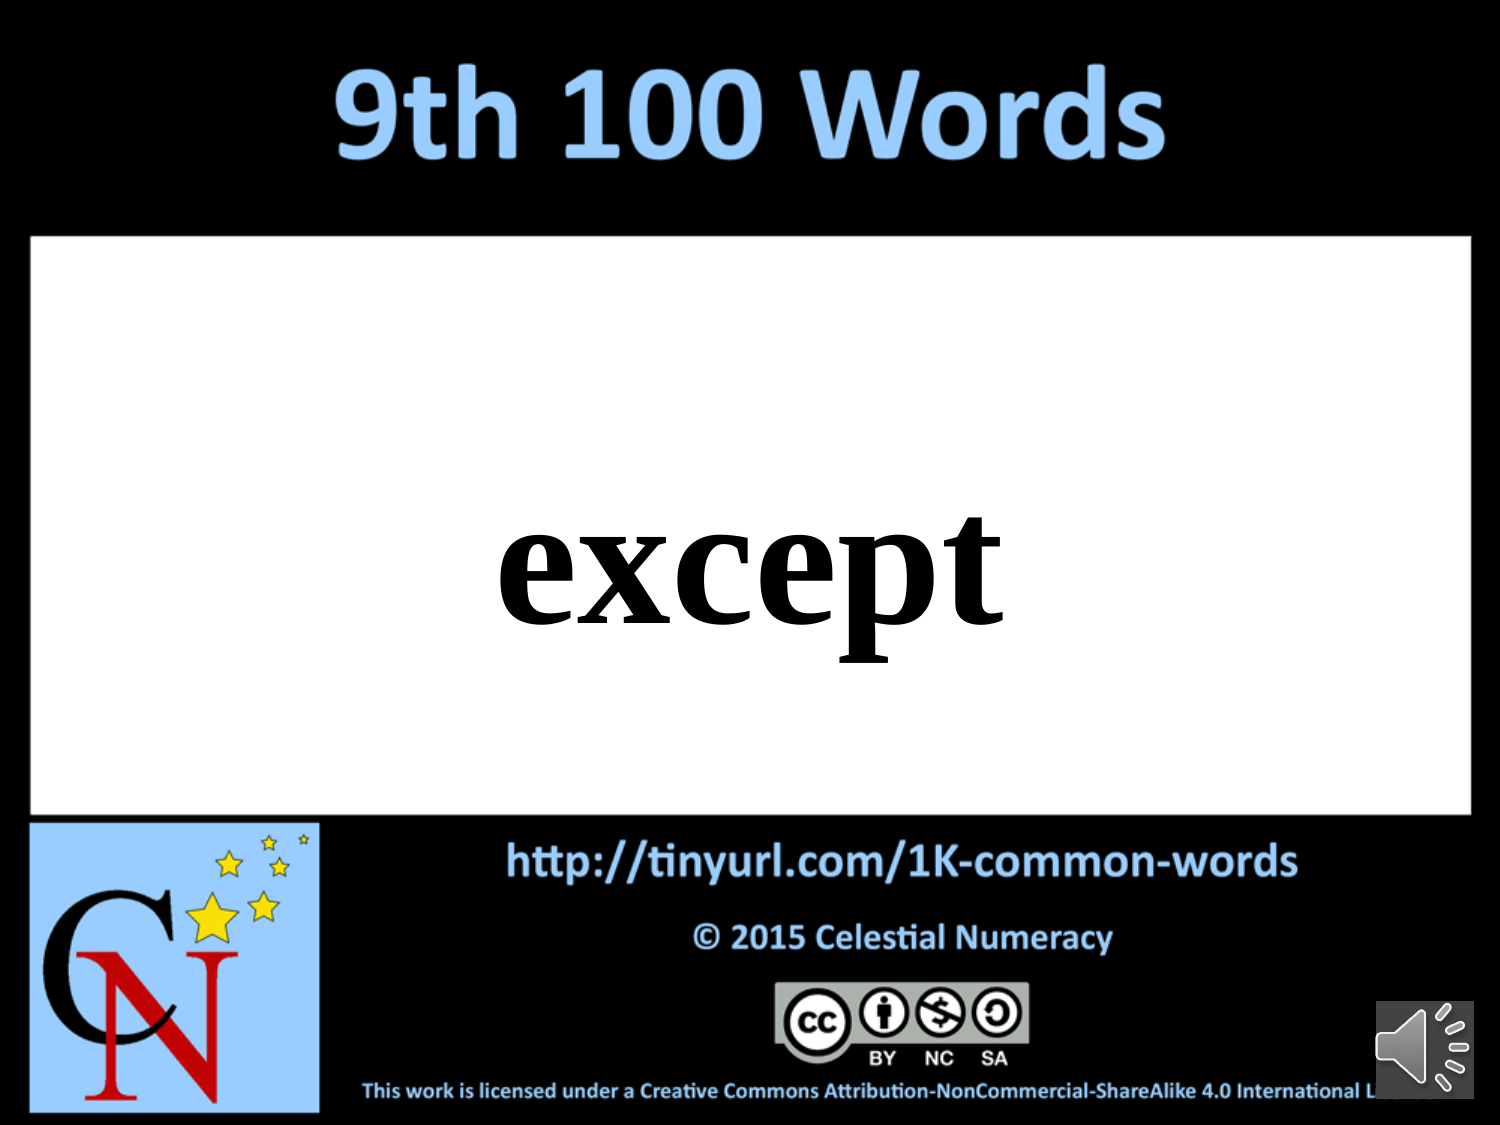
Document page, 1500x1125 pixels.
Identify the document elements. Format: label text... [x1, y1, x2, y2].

title except [103, 453, 1397, 672]
picture [0, 0, 1500, 1125]
